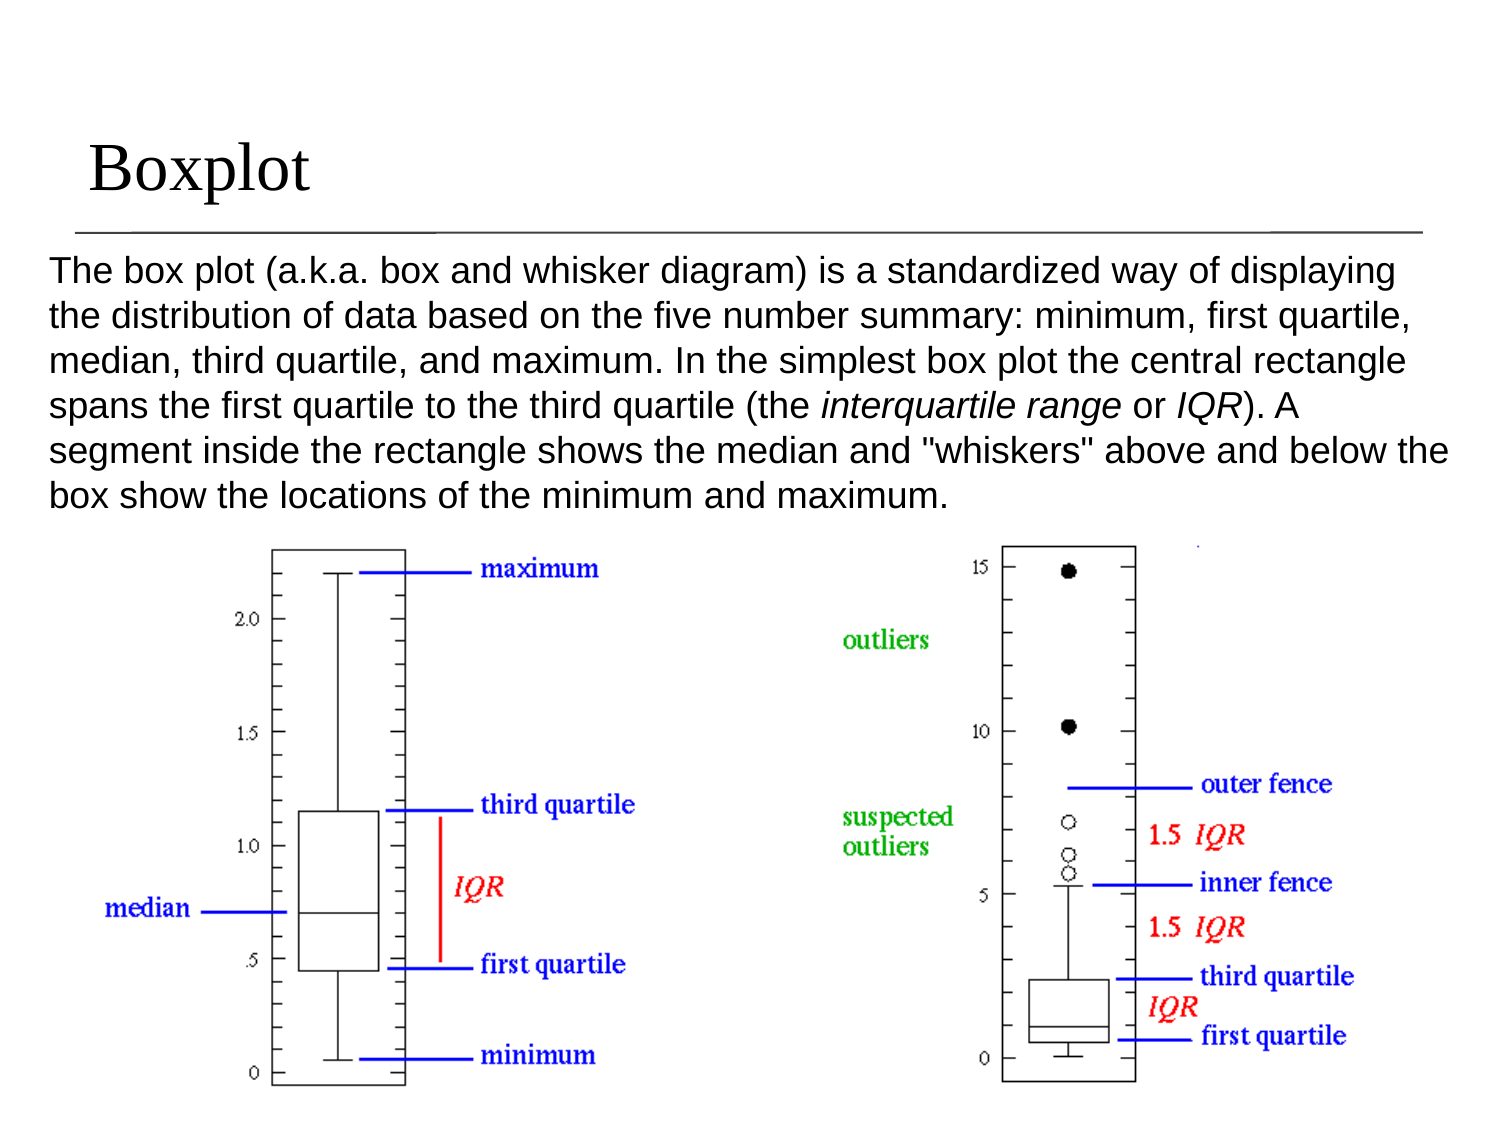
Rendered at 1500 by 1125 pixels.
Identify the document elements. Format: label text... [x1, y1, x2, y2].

picture [90, 526, 660, 1105]
text_box The box plot (a.k.a. box and whisker diagram) is a standardized way of displaying the distribution of data based on the five number summary: minimum, first quartile, median, third quartile, and maximum. In the simplest box plot the central rectangle spans the first quartile to the third quartile (the interquartile range or IQR). A segment inside the rectangle shows the median and "whiskers" above and below the box show the locations of the minimum and maximum. [33, 238, 1467, 524]
picture [797, 521, 1376, 1117]
title Boxplot [73, 59, 1397, 238]
